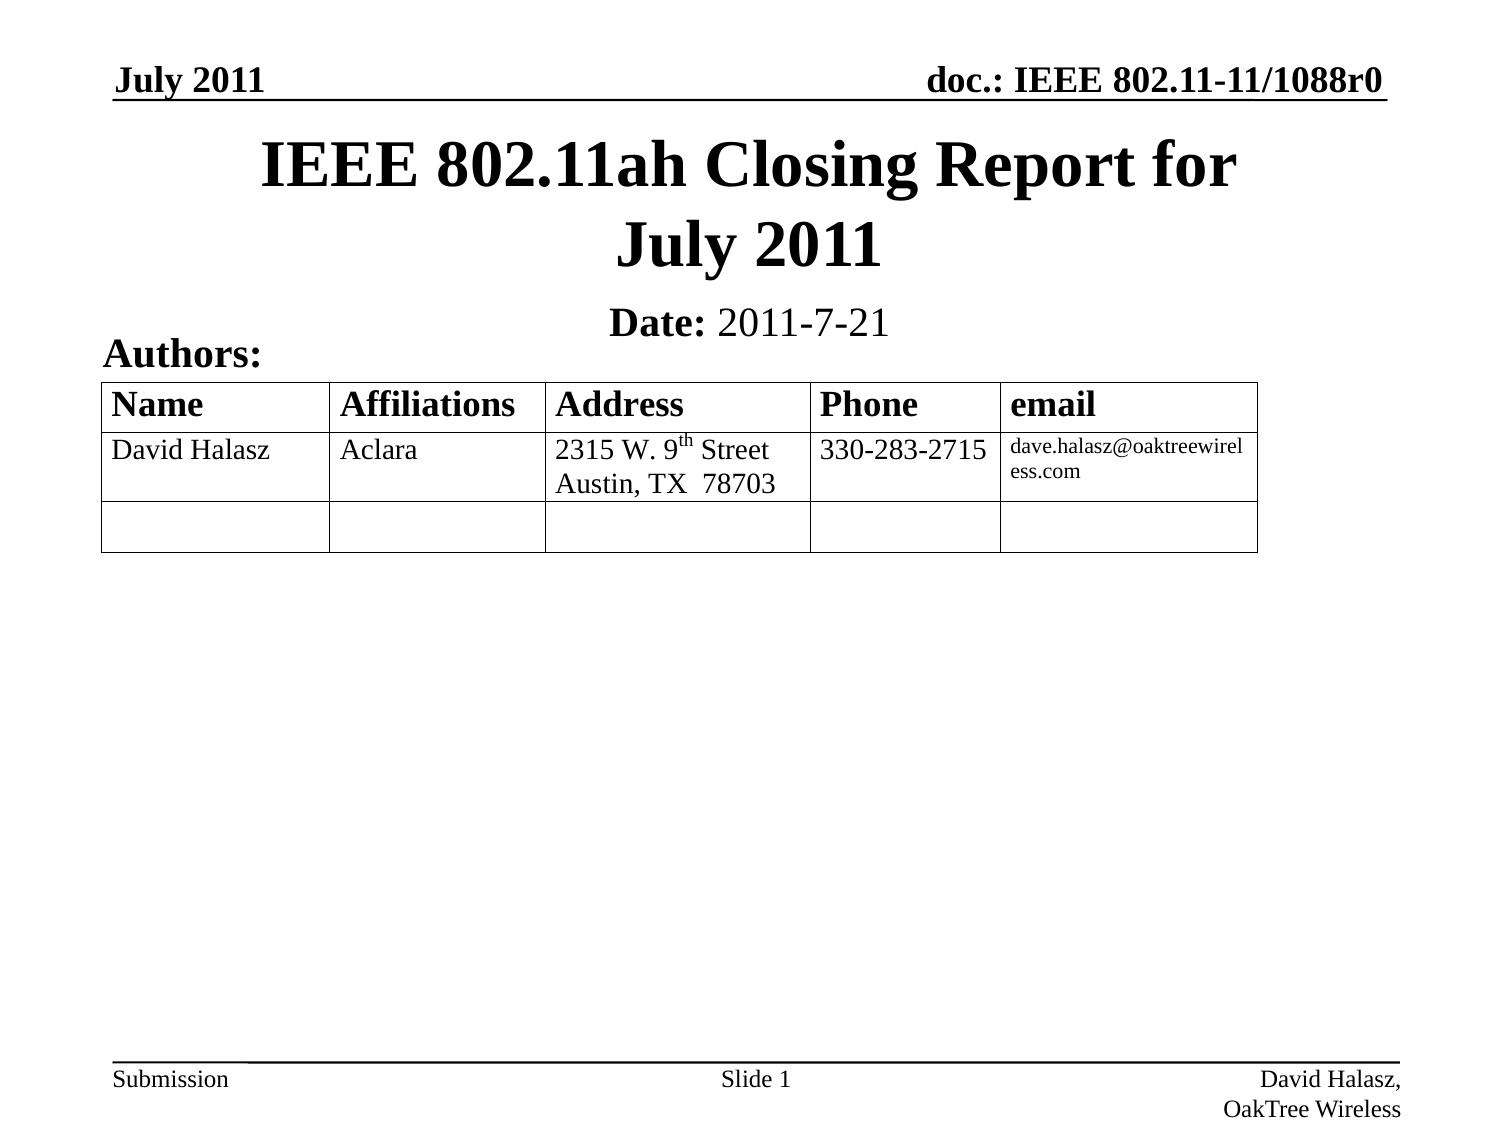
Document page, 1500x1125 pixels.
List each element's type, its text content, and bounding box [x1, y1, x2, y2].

text_box Authors: [87, 318, 325, 381]
slide_number Slide 1 [712, 1061, 800, 1093]
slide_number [114, 54, 299, 101]
title IEEE 802.11ah Closing Report for July 2011 [112, 112, 1388, 287]
list Date: 2011-7-21 [112, 287, 1388, 351]
footer David Halasz, OakTree Wireless [1185, 1061, 1402, 1093]
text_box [87, 381, 1349, 982]
